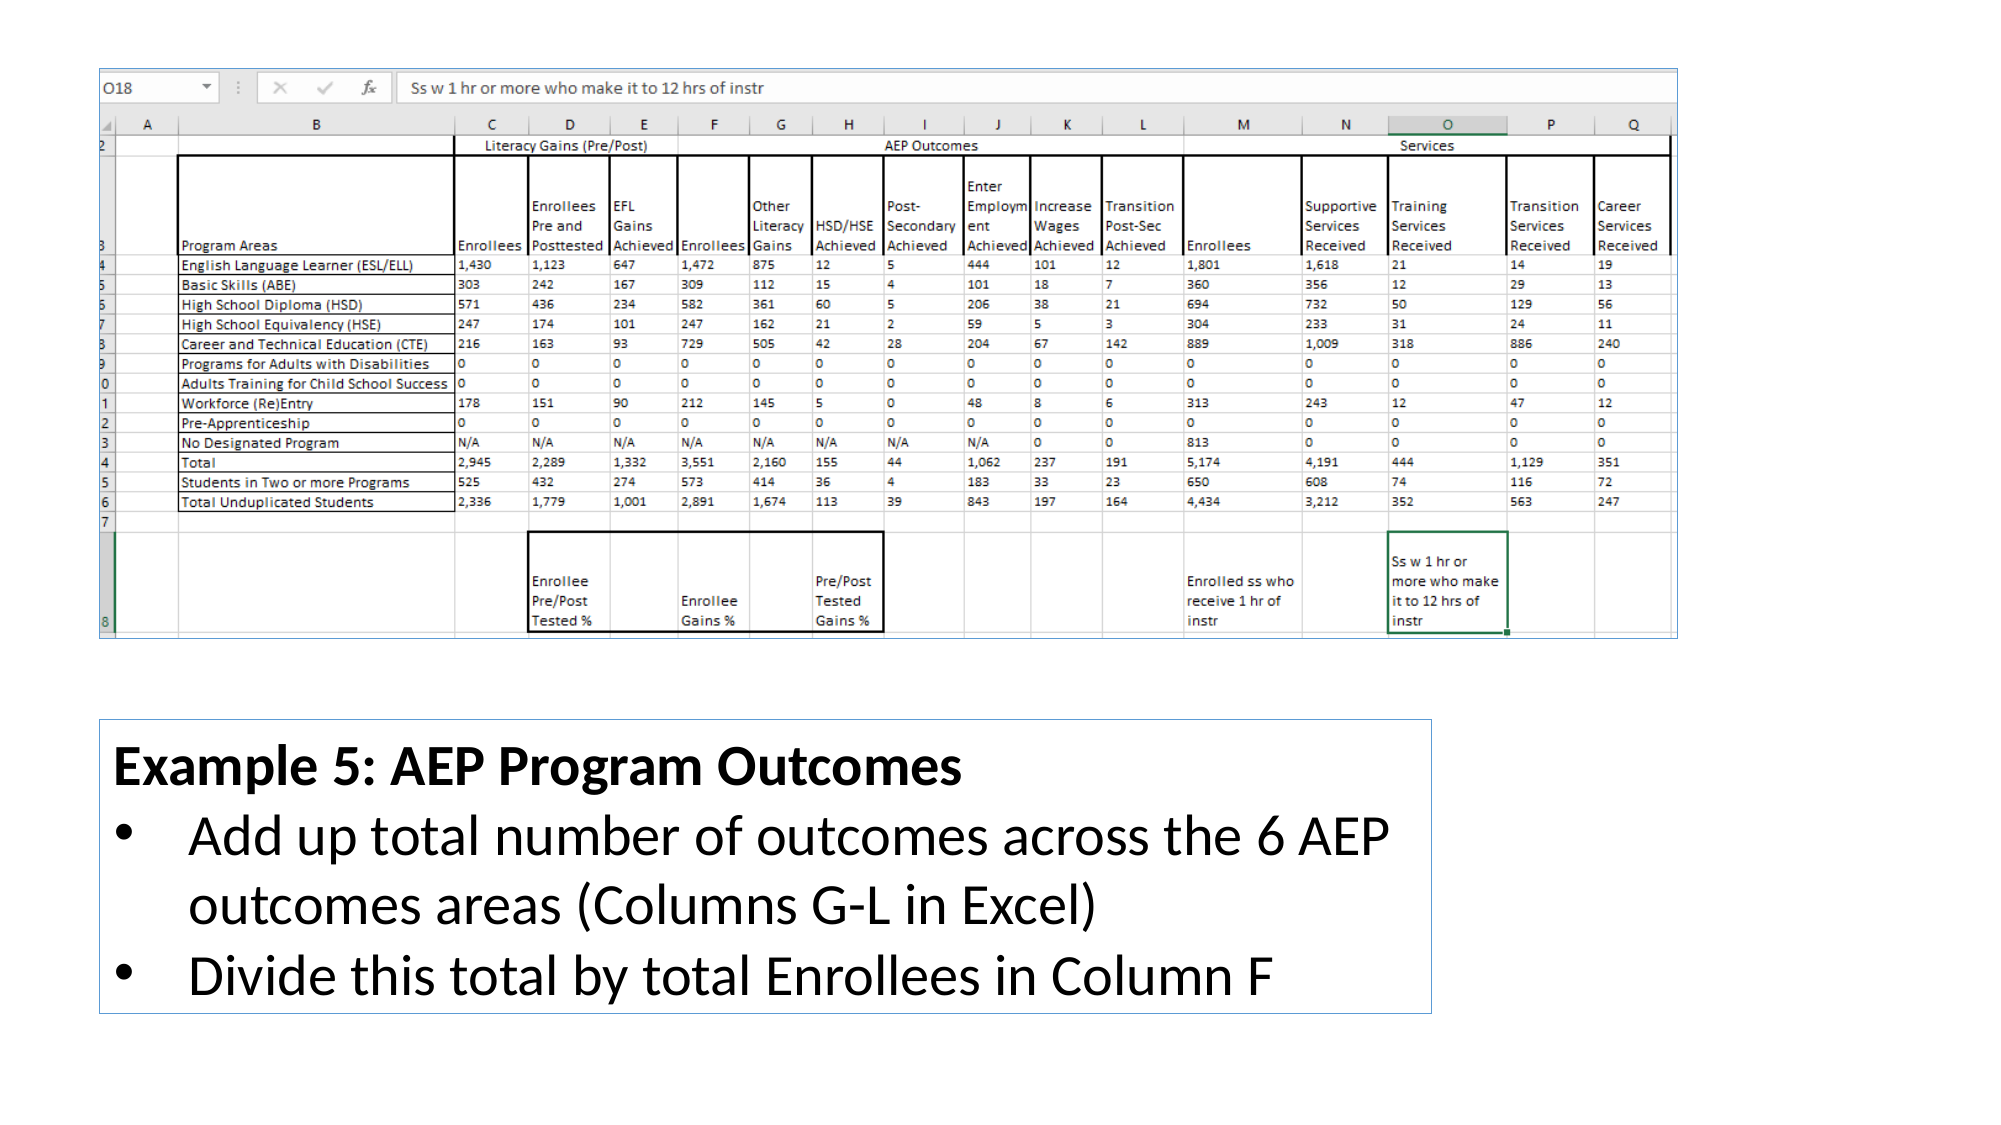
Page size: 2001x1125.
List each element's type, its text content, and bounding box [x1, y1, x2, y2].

text_box Example 5: AEP Program Outcomes Add up total number of outcomes across the 6 AEP outcomes areas (Columns G-L in Excel) Divide this total by total Enrollees in Column F [99, 719, 1432, 1014]
picture [99, 68, 1678, 639]
